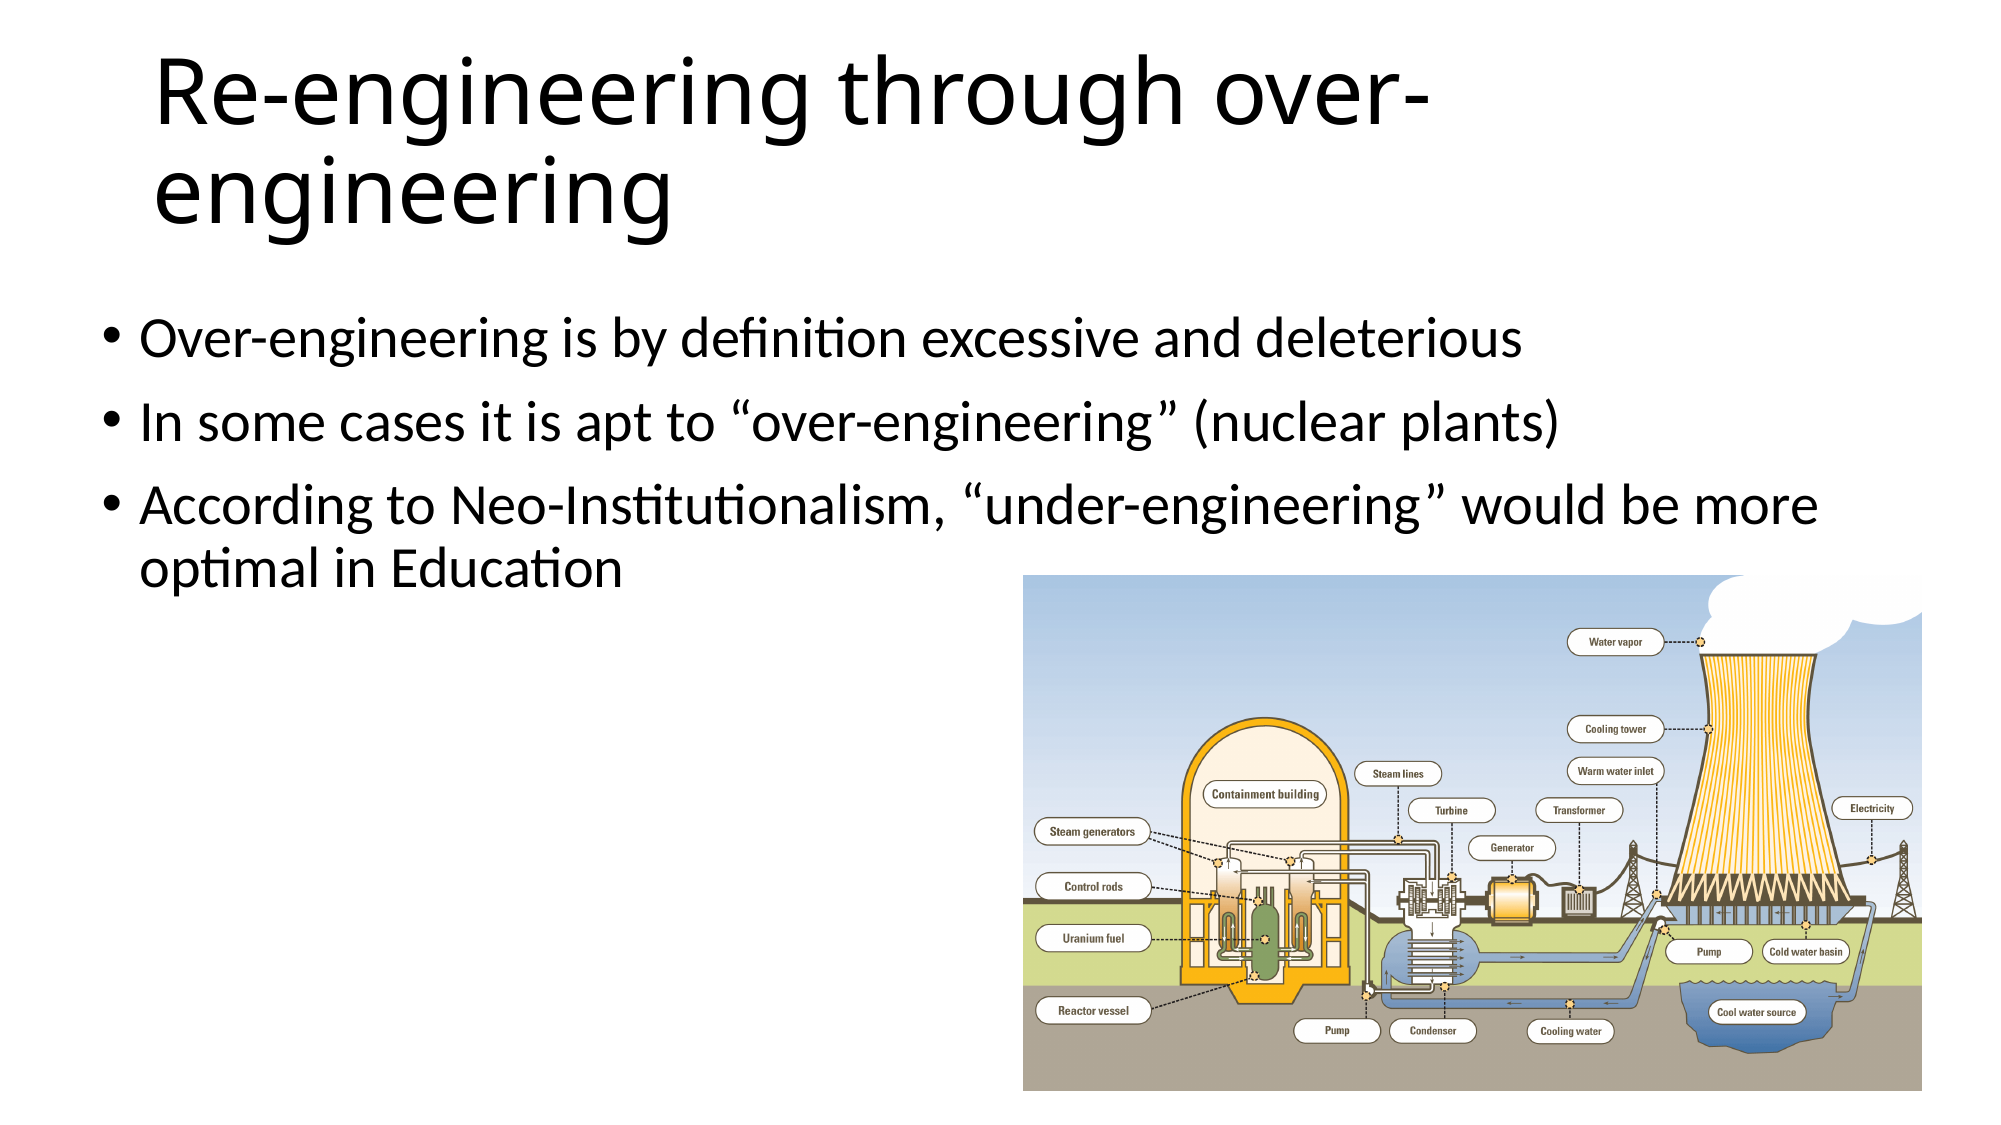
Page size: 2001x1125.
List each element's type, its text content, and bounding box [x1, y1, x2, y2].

picture [1023, 575, 1922, 1091]
list Over-engineering is by definition excessive and deleterious In some cases it is apt to “over-engineering” (nuclear plants) According to Neo-Institutionalism, “under-engineering” would be more optimal in Education [86, 299, 1922, 1014]
title Re-engineering through over-engineering [137, 35, 1863, 254]
